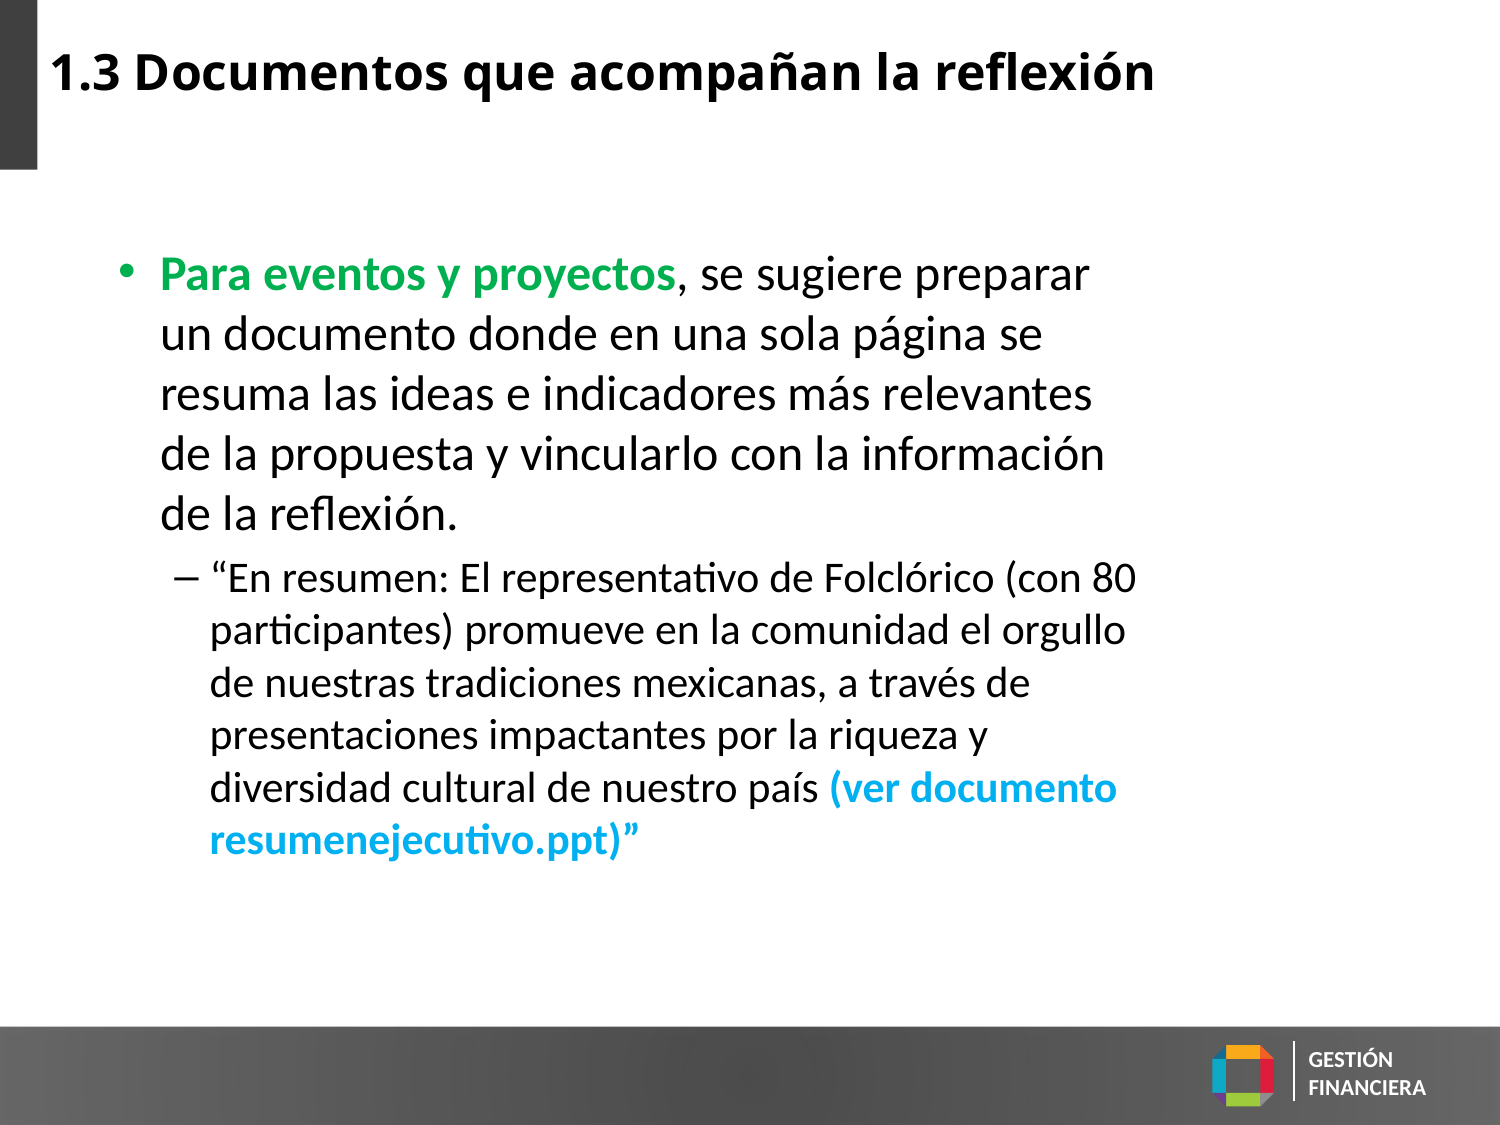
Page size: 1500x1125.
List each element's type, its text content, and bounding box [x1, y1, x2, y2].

list Para eventos y proyectos, se sugiere preparar un documento donde en una sola página se resuma las ideas e indicadores más relevantes de la propuesta y vincularlo con la información de la reflexión. “En resumen: El representativo de Folclórico (con 80 participantes) promueve en la comunidad el orgullo de nuestras tradiciones mexicanas, a través de presentaciones impactantes por la riqueza y diversidad cultural de nuestro país (ver documento resumenejecutivo.ppt)” [103, 232, 1165, 960]
title 1.3 Documentos que acompañan la reflexión [34, 0, 1214, 141]
